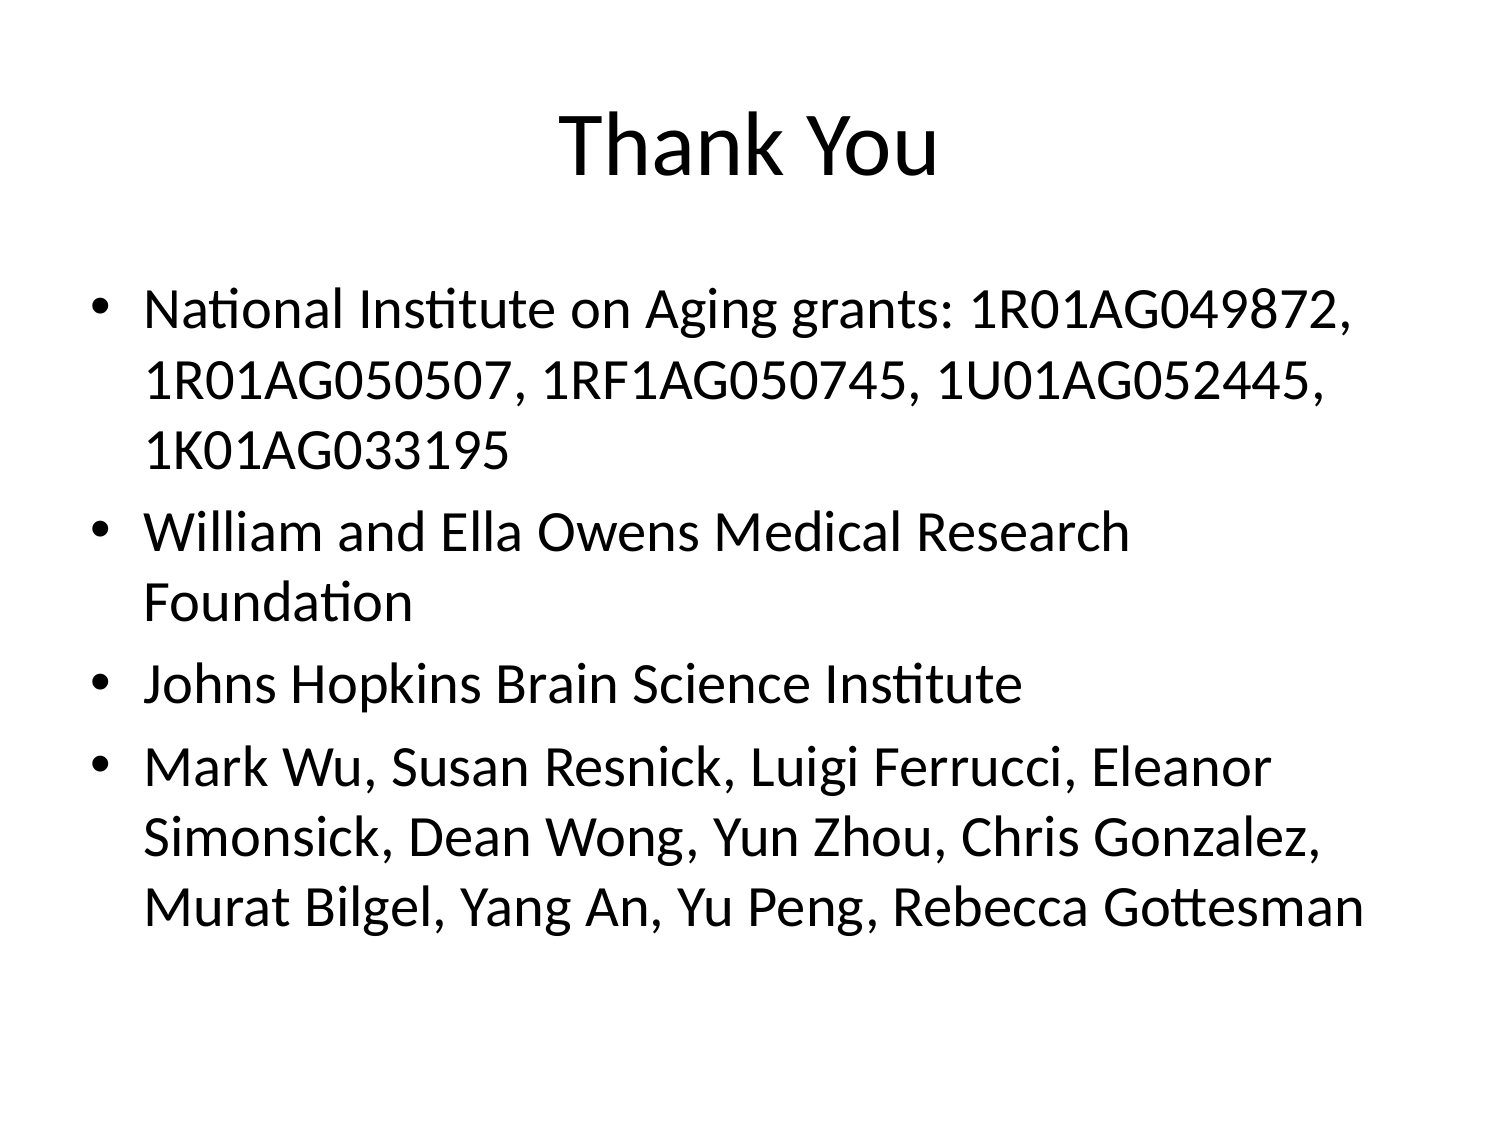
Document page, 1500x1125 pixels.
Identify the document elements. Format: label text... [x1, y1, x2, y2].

title Thank You [75, 45, 1425, 233]
list National Institute on Aging grants: 1R01AG049872, 1R01AG050507, 1RF1AG050745, 1U01AG052445, 1K01AG033195 William and Ella Owens Medical Research Foundation Johns Hopkins Brain Science Institute Mark Wu, Susan Resnick, Luigi Ferrucci, Eleanor Simonsick, Dean Wong, Yun Zhou, Chris Gonzalez, Murat Bilgel, Yang An, Yu Peng, Rebecca Gottesman [75, 262, 1425, 1005]
